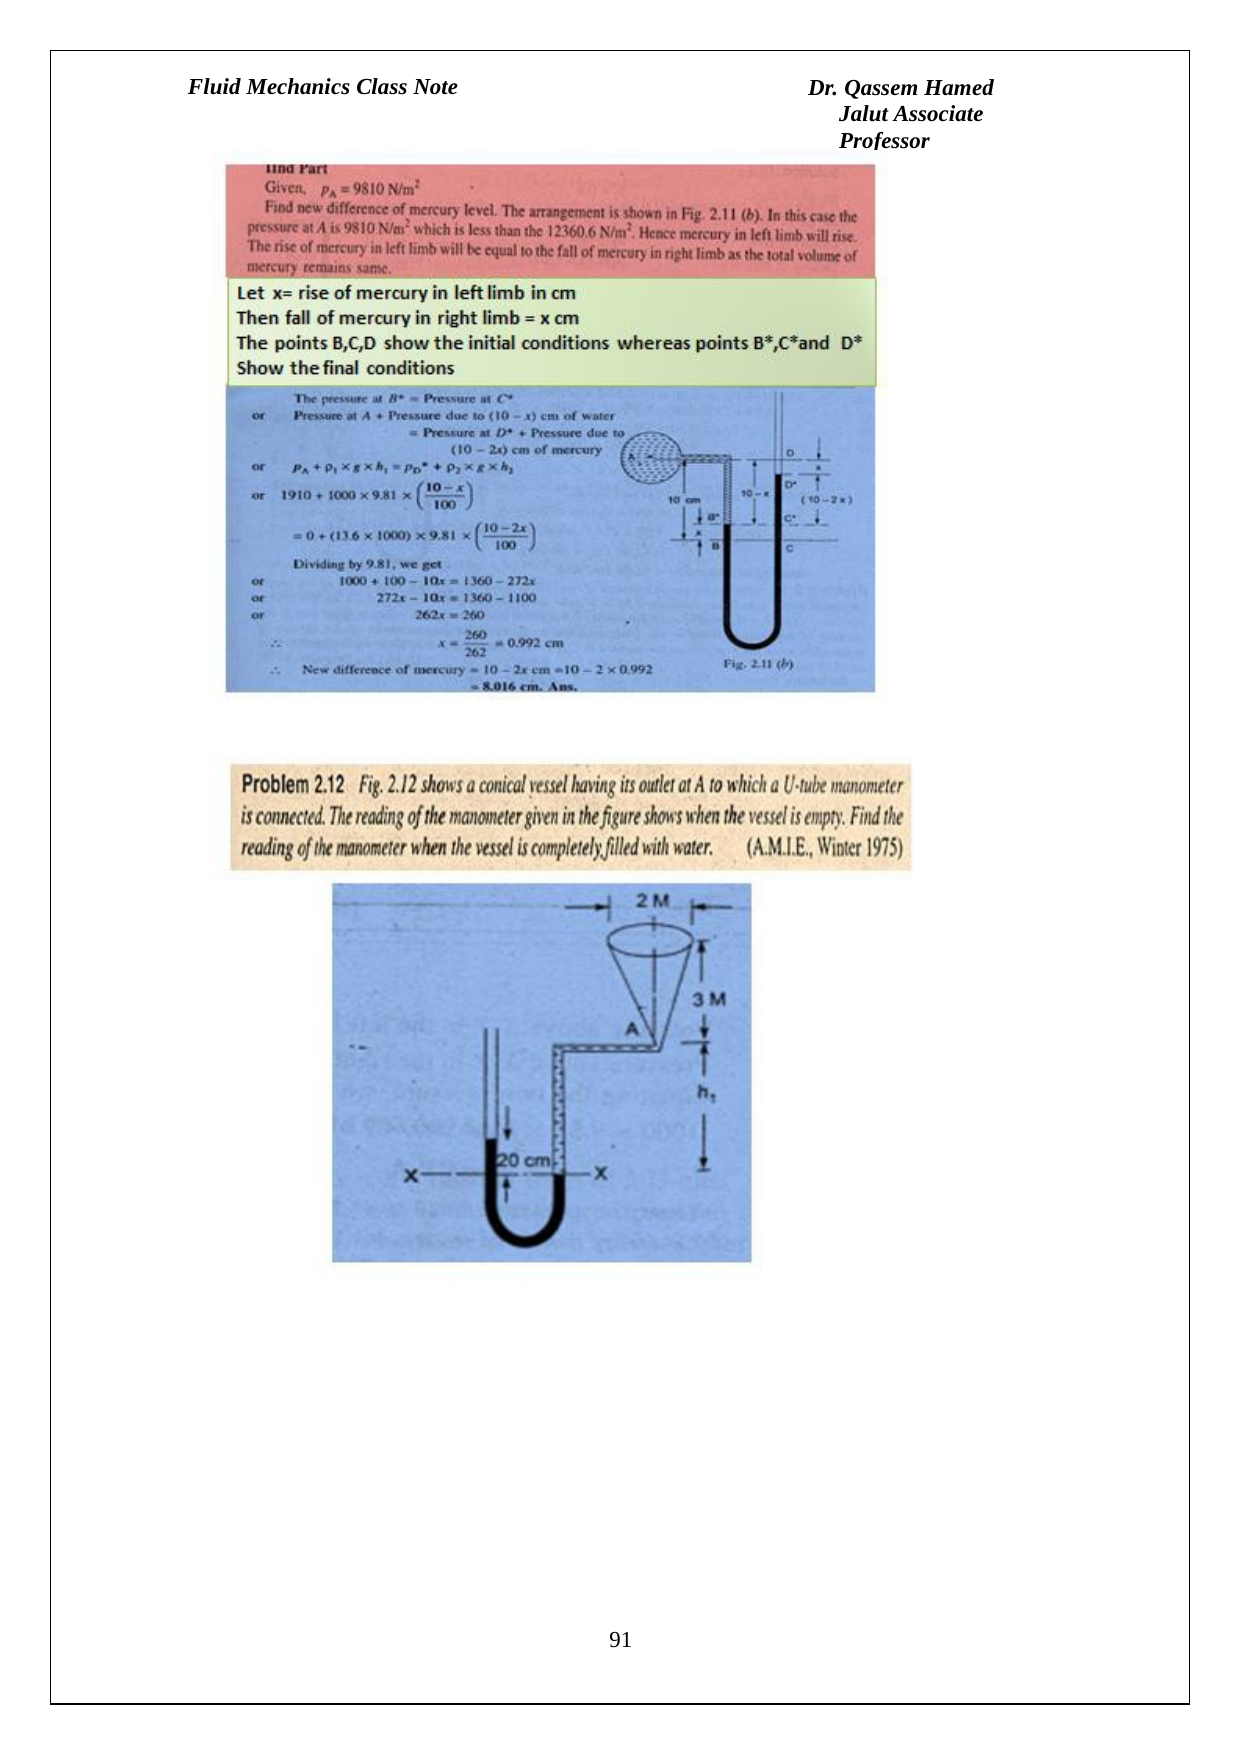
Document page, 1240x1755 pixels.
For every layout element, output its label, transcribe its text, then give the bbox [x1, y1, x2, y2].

text_box Dr. Qassem Hamed Jalut Associate Professor [806, 73, 1051, 128]
text_box [187, 755, 938, 1319]
slide_number 91 [605, 1625, 637, 1655]
text_box [187, 150, 938, 713]
text_box Fluid Mechanics Class Note [185, 71, 459, 102]
